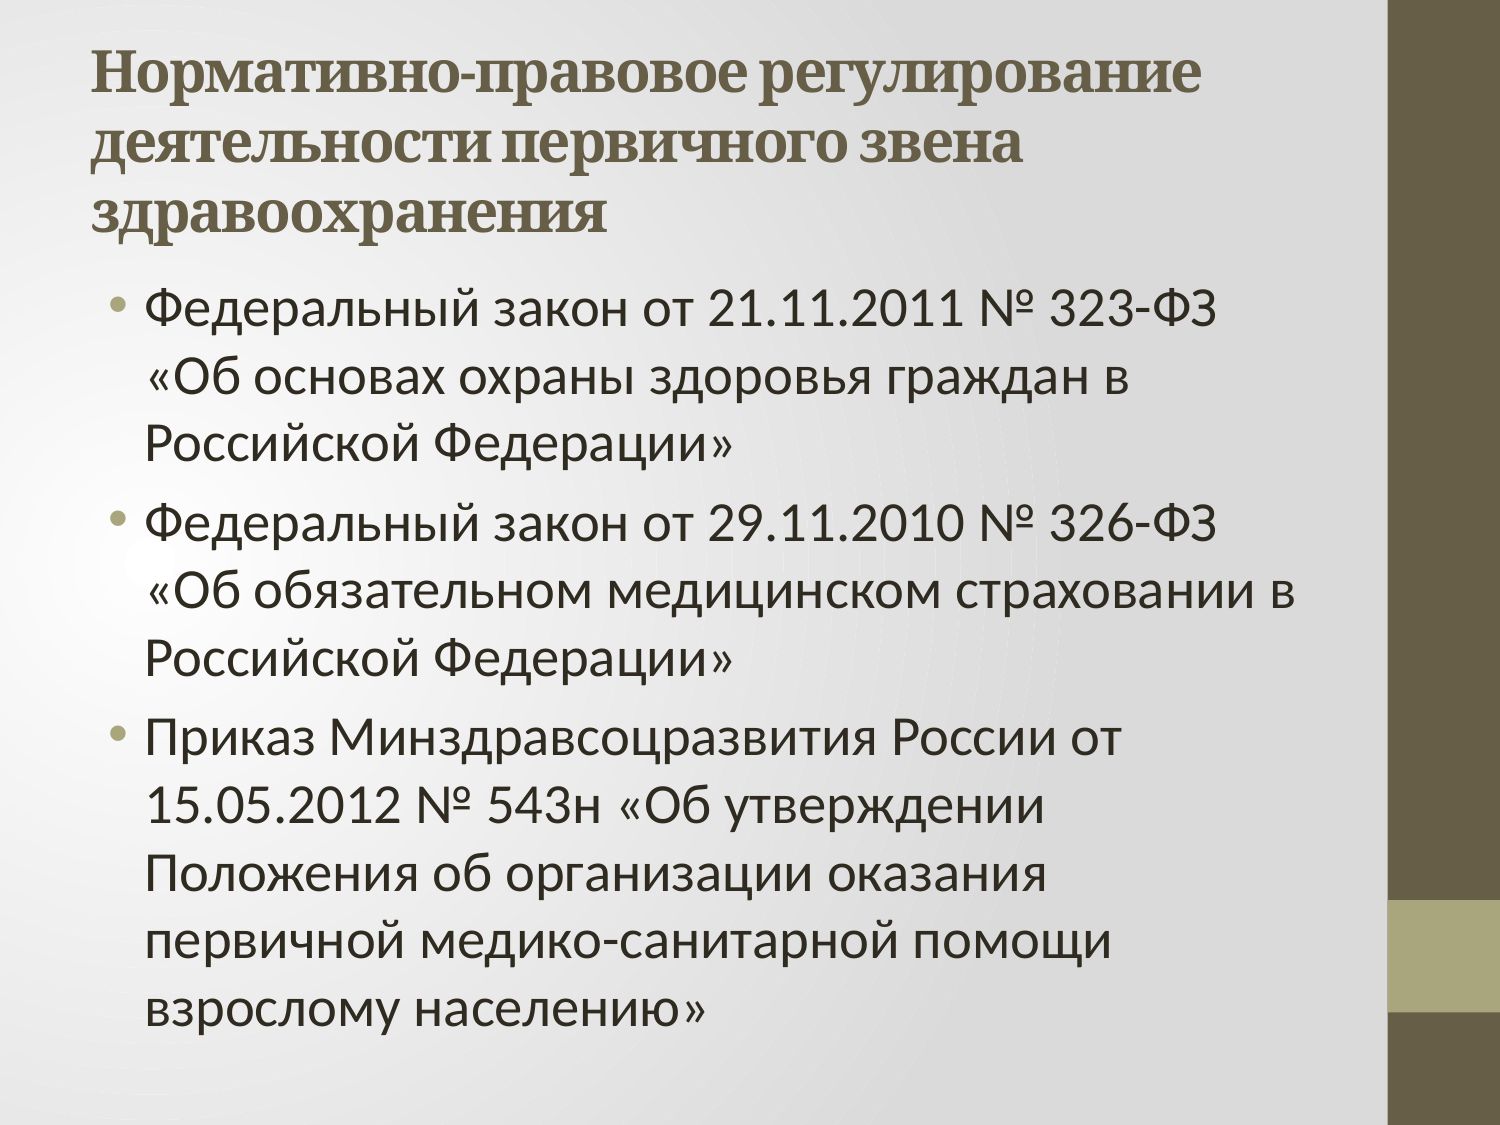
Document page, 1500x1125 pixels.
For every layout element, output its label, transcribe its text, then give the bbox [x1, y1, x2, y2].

title Нормативно-правовое регулирование деятельности первичного звена здравоохранения [75, 45, 1325, 233]
list Федеральный закон от 21.11.2011 № 323-ФЗ «Об основах охраны здоровья граждан в Российской Федерации» Федеральный закон от 29.11.2010 № 326-ФЗ «Об обязательном медицинском страховании в Российской Федерации» Приказ Минздравсоцразвития России от 15.05.2012 № 543н «Об утверждении Положения об организации оказания первичной медико-санитарной помощи взрослому населению» [75, 262, 1325, 1050]
